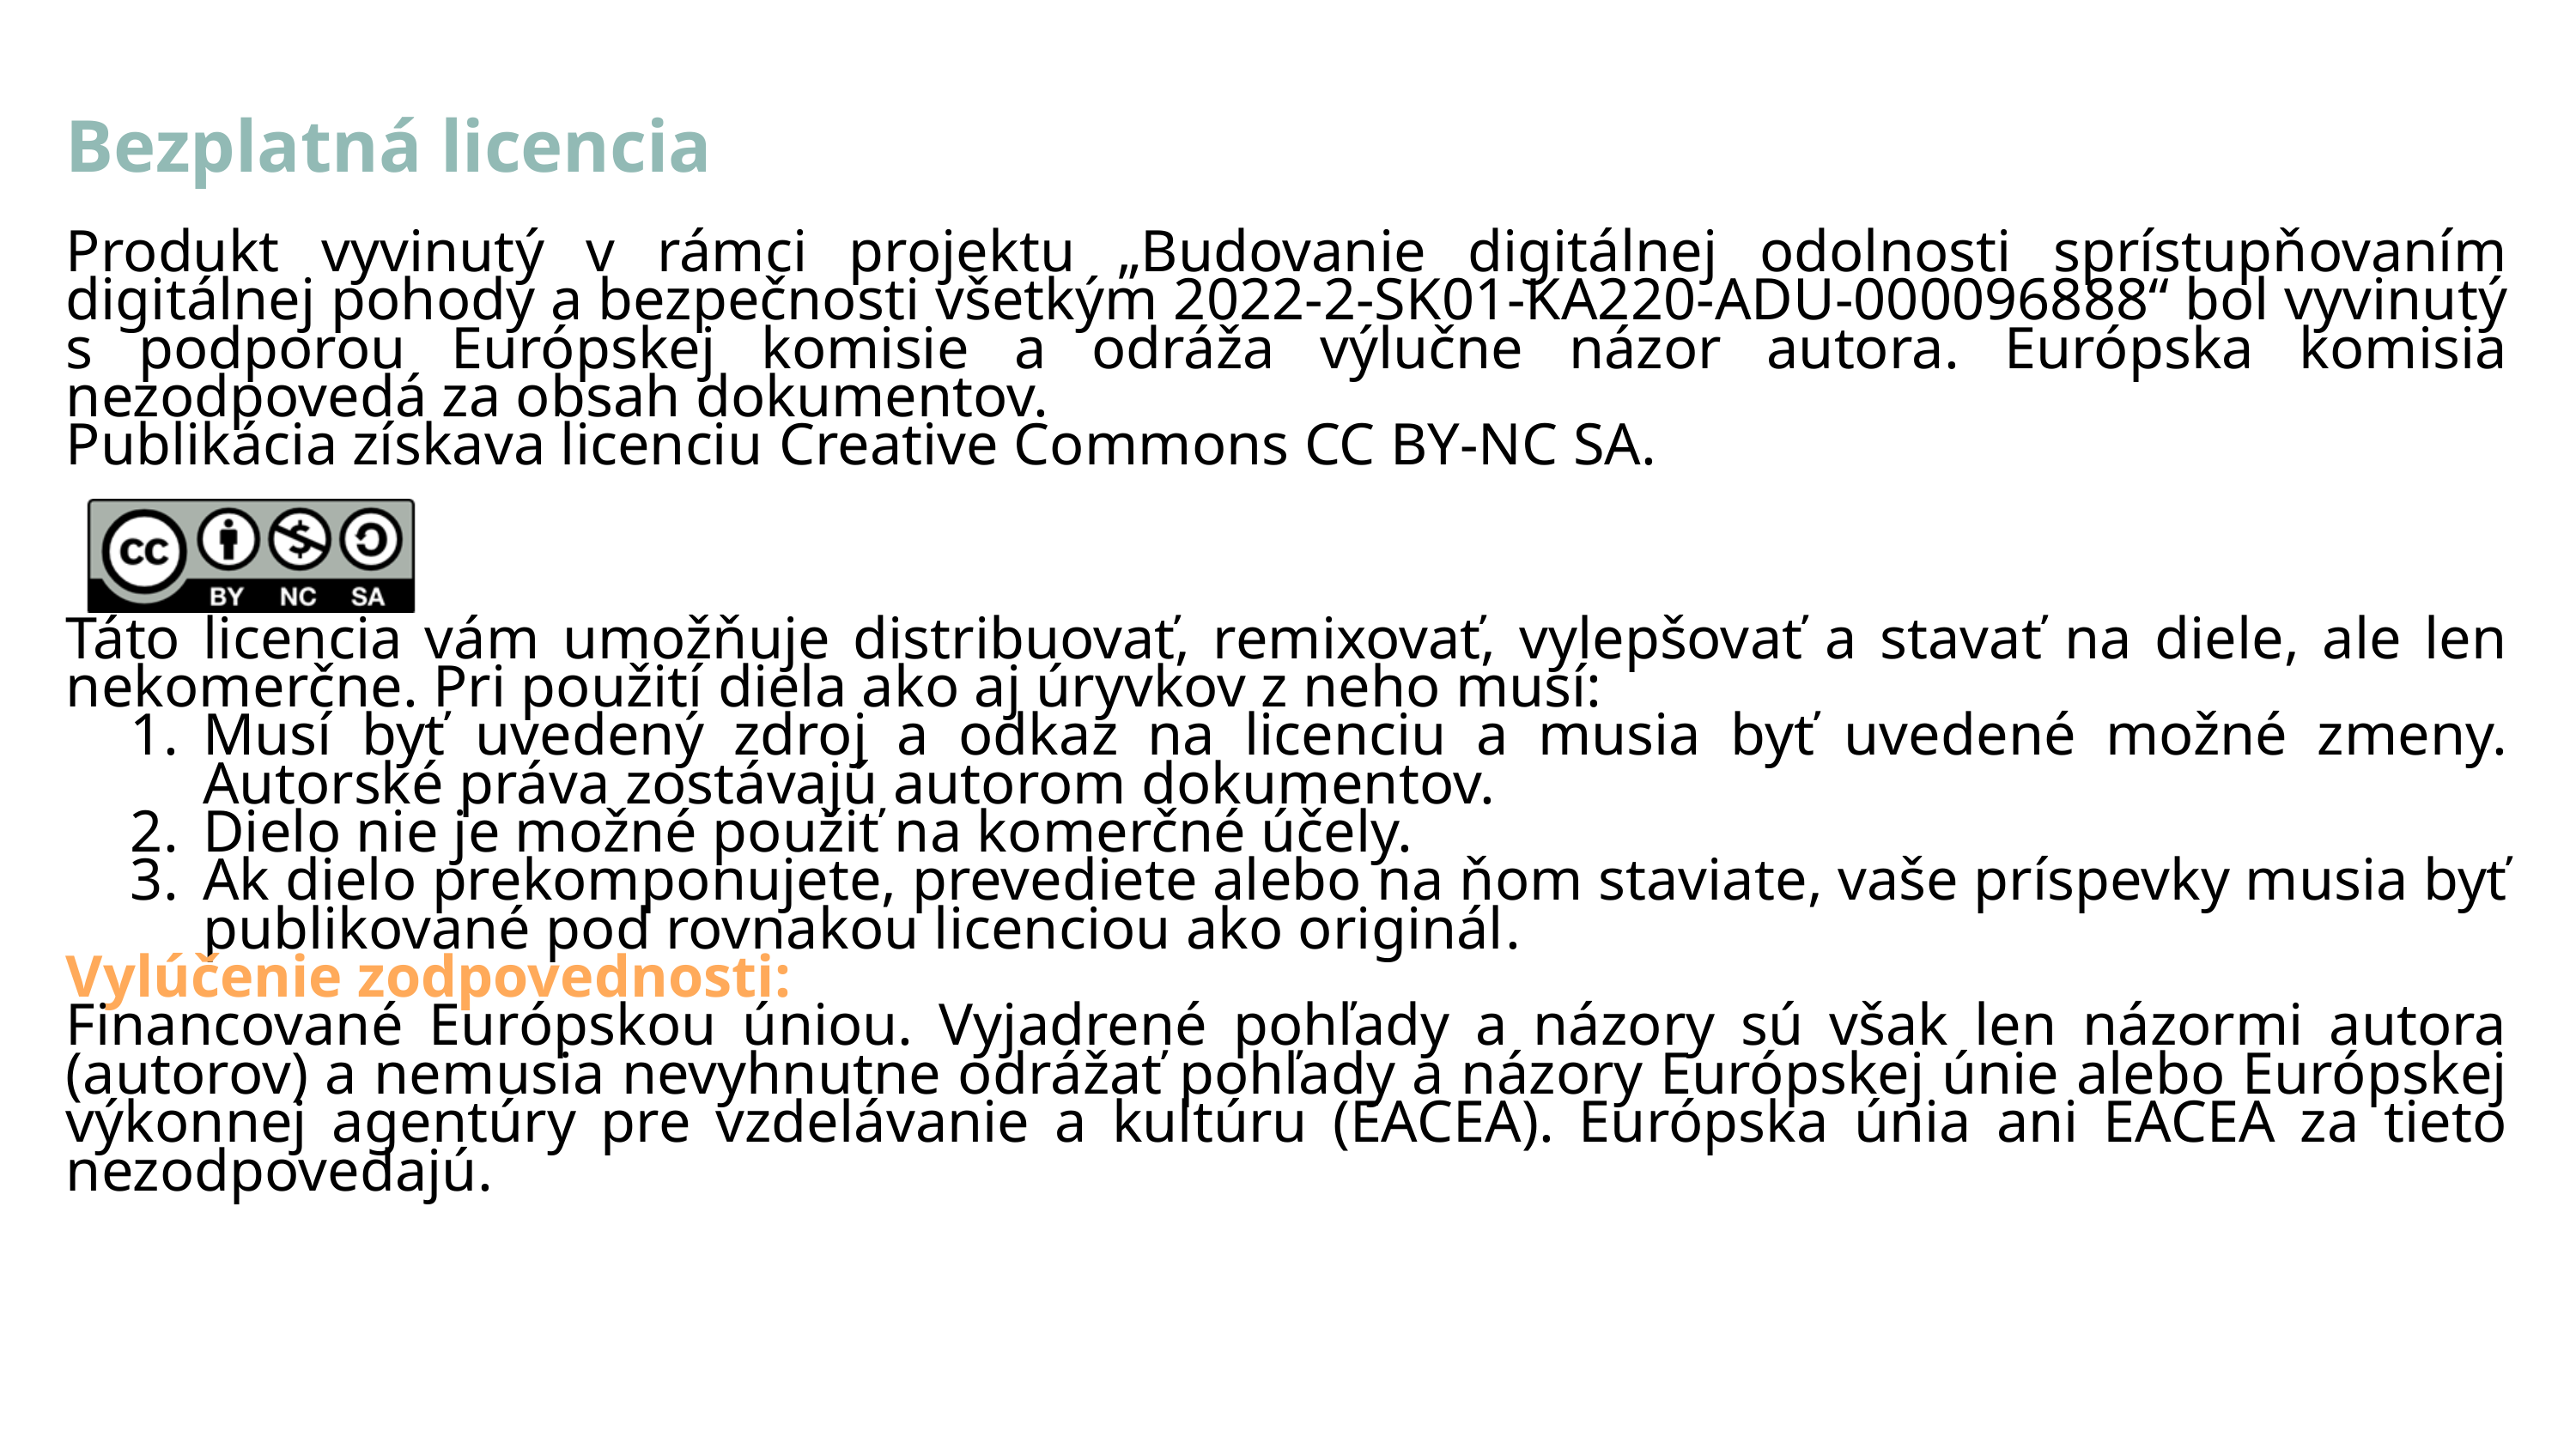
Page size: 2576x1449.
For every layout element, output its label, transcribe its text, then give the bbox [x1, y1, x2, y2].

text_box Bezplatná licencia Produkt vyvinutý v rámci projektu „Budovanie digitálnej odolnosti sprístupňovaním digitálnej pohody a bezpečnosti všetkým 2022-2-SK01-KA220-ADU-000096888“ bol vyvinutý s podporou Európskej komisie a odráža výlučne názor autora. Európska komisia nezodpovedá za obsah dokumentov. Publikácia získava licenciu Creative Commons CC BY-NC SA. Táto licencia vám umožňuje distribuovať, remixovať, vylepšovať a stavať na diele, ale len nekomerčne. Pri použití diela ako aj úryvkov z neho musí: Musí byť uvedený zdroj a odkaz na licenciu a musia byť uvedené možné zmeny. Autorské práva zostávajú autorom dokumentov. Dielo nie je možné použiť na komerčné účely. Ak dielo prekomponujete, prevediete alebo na ňom staviate, vaše príspevky musia byť publikované pod rovnakou licenciou ako originál. Vylúčenie zodpovednosti: Financované Európskou úniou. Vyjadrené pohľady a názory sú však len názormi autora (autorov) a nemusia nevyhnutne odrážať pohľady a názory Európskej únie alebo Európskej výkonnej agentúry pre vzdelávanie a kultúru (EACEA). Európska únia ani EACEA za tieto nezodpovedajú. [65, 137, 2511, 1251]
text_box [85, 499, 416, 613]
